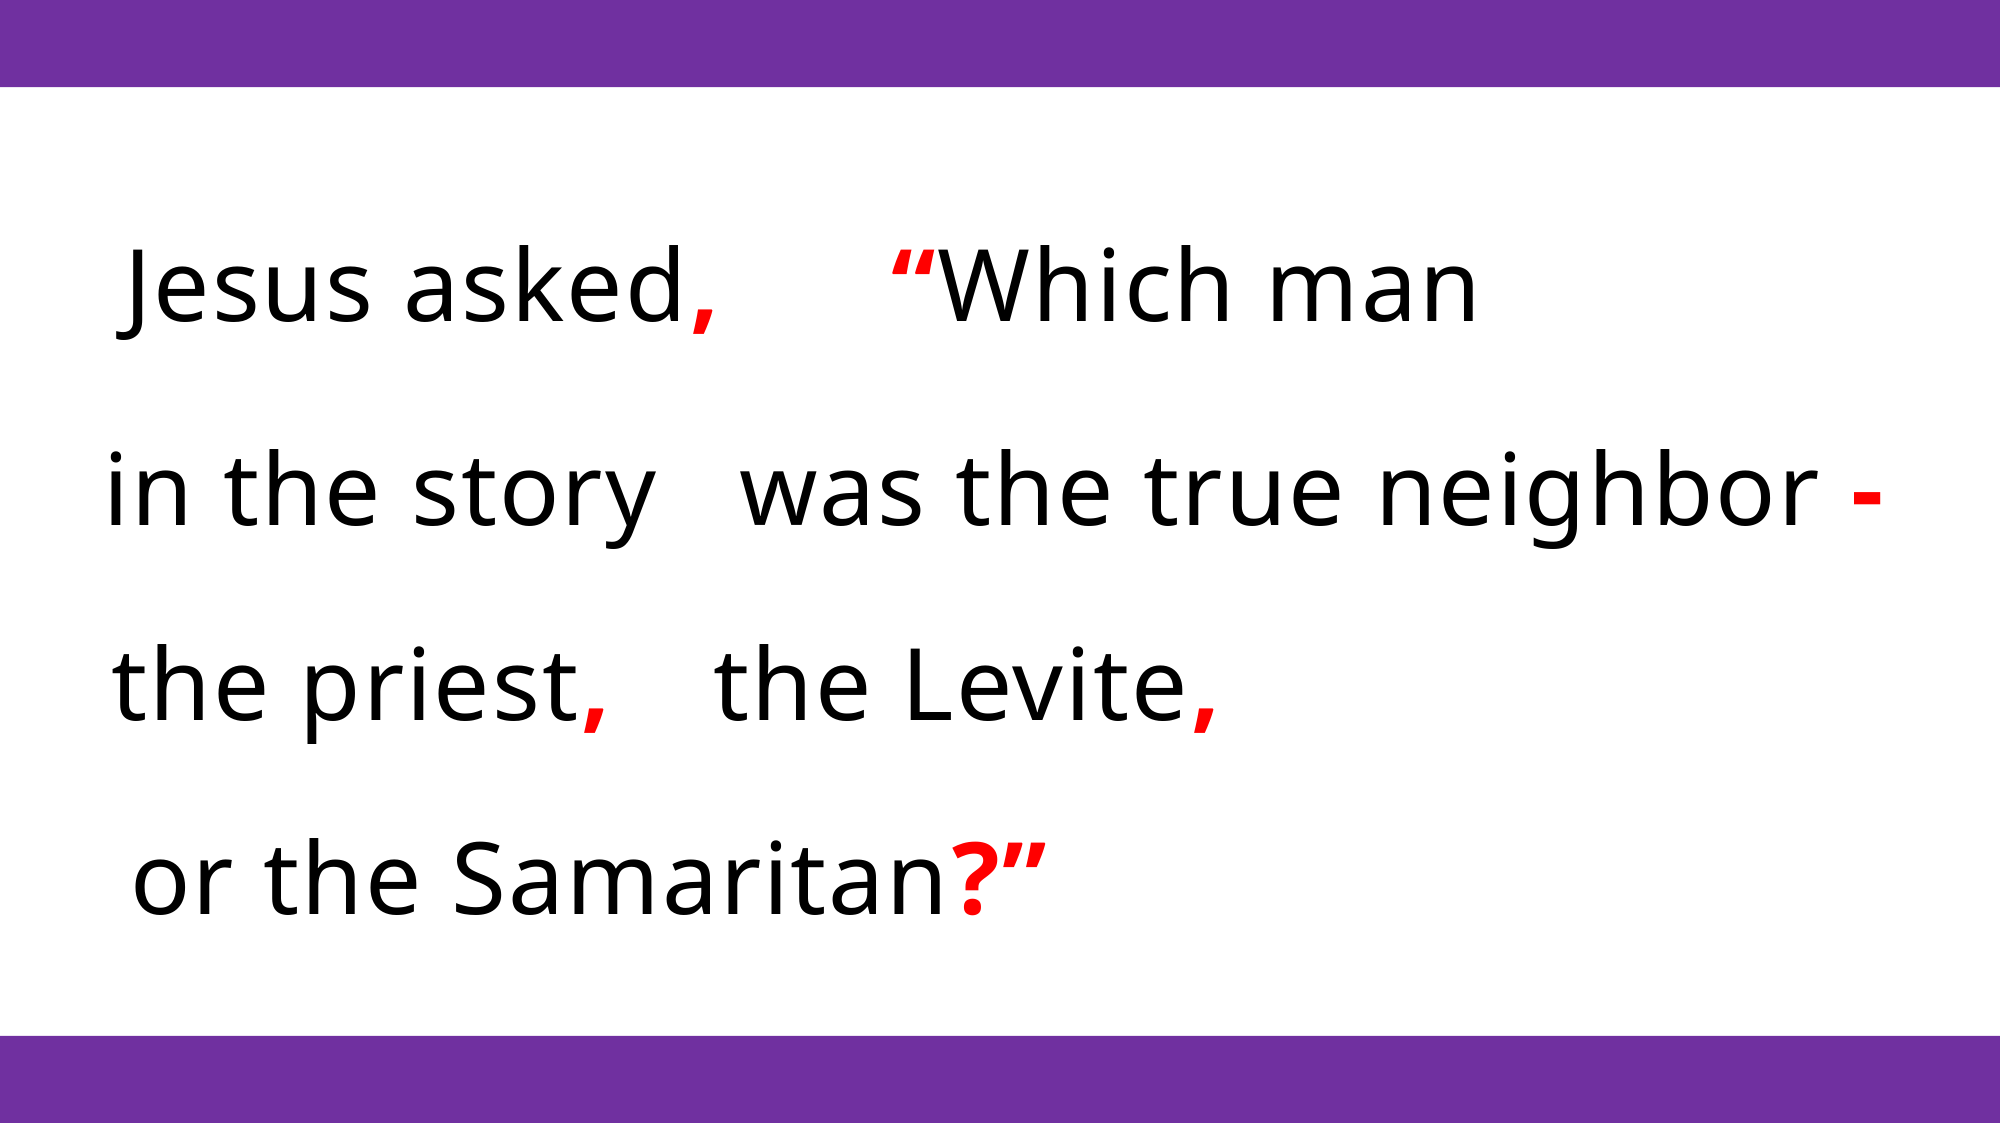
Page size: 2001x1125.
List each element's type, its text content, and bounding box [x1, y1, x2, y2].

text_box in the story [89, 418, 672, 554]
text_box the priest, [96, 612, 654, 748]
text_box [0, 0, 2000, 88]
text_box “Which man [876, 214, 1497, 350]
text_box Jesus asked, [109, 214, 734, 350]
text_box or the Samaritan?” [115, 807, 1090, 942]
text_box [0, 1035, 2000, 1124]
text_box the Levite, [699, 612, 1263, 748]
text_box was the true neighbor - [724, 418, 2000, 554]
